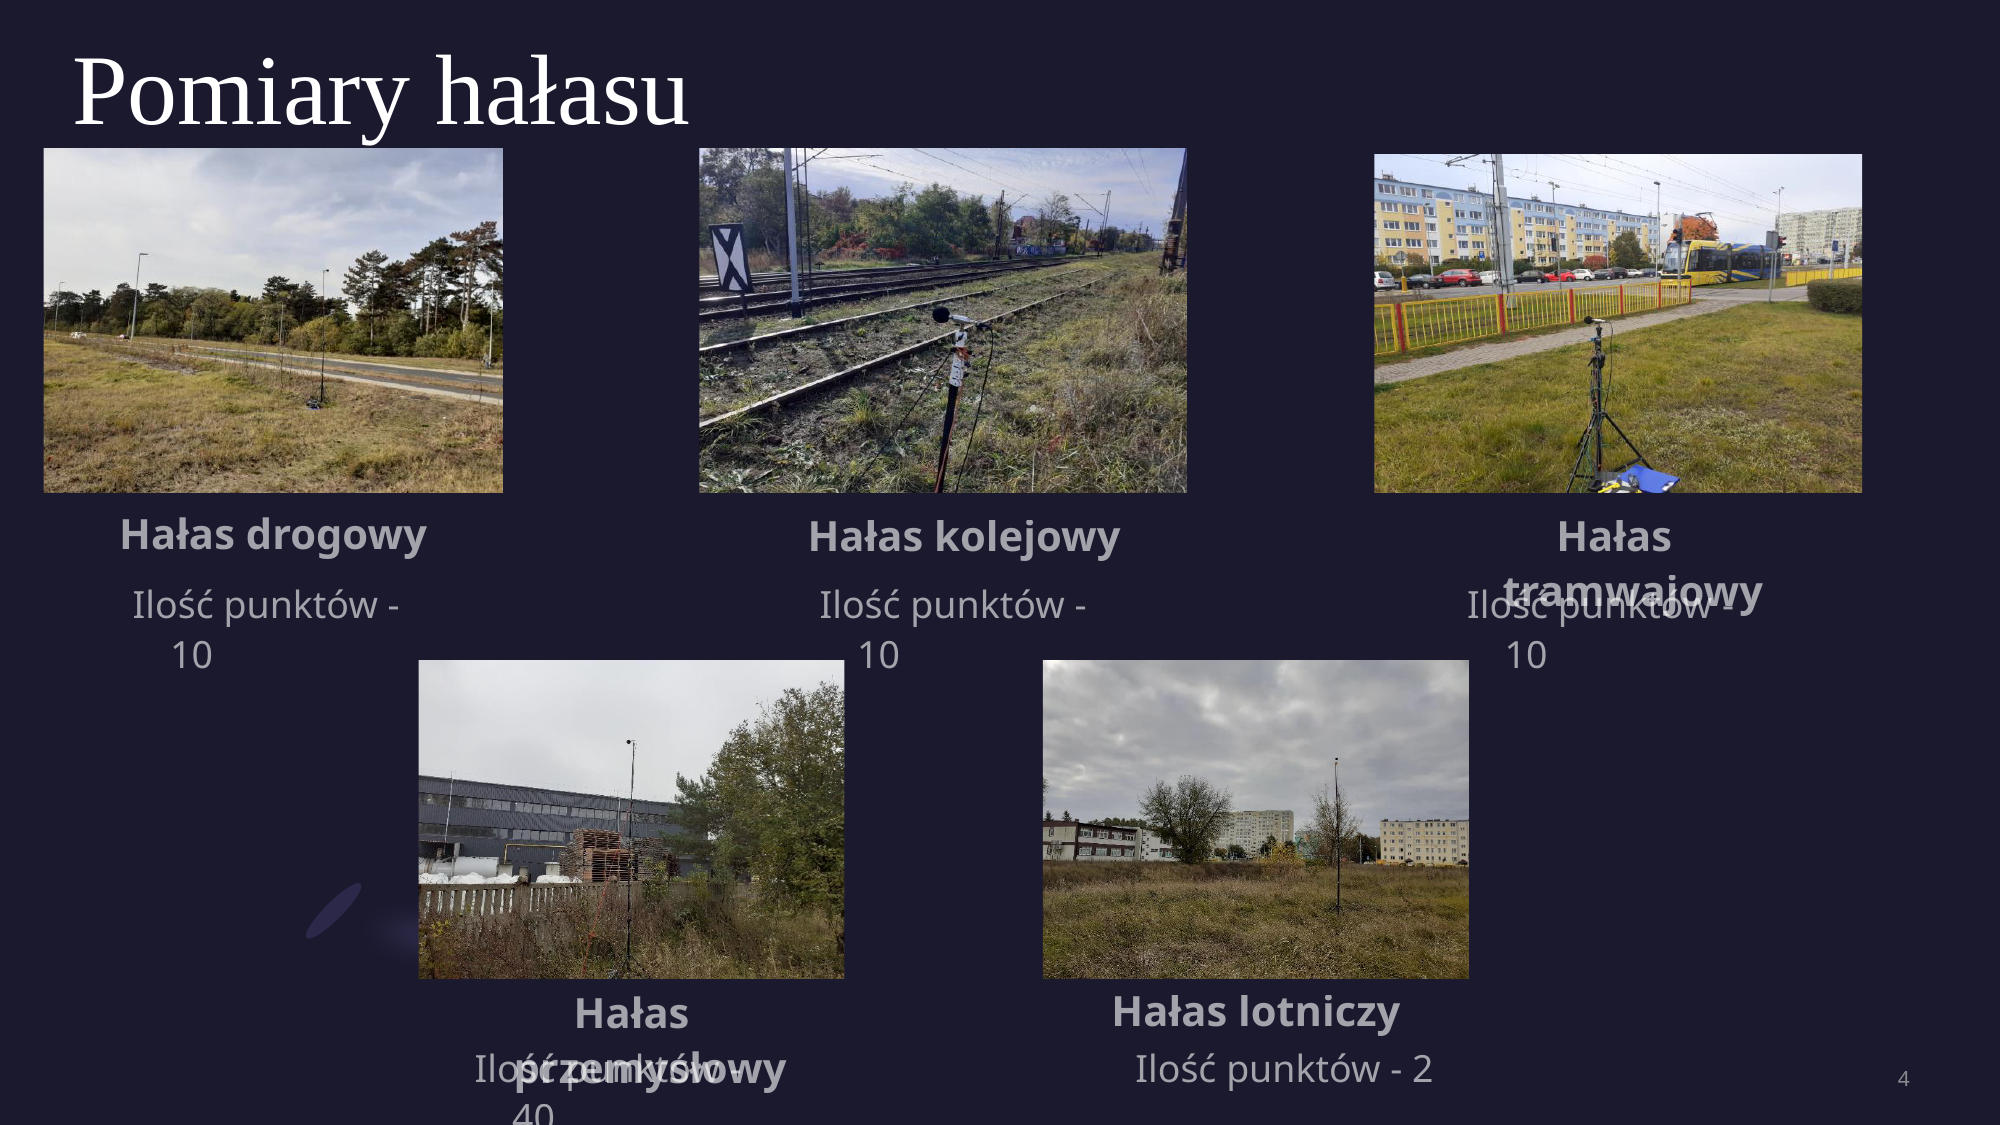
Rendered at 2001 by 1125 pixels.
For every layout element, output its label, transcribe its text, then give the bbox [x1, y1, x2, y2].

list Ilość punktów - 10 [132, 576, 445, 682]
slide_number 4 [1632, 1067, 1910, 1093]
picture [1042, 660, 1469, 979]
text_box Ilość punktów - 2 [1135, 1040, 1450, 1125]
list Hałas przemysłowy [438, 981, 825, 1042]
list Ilość punktów - 40 [474, 1040, 789, 1125]
picture [1374, 154, 1863, 493]
title Pomiary hałasu [72, 38, 1431, 244]
list Ilość punktów - 10 [819, 576, 1109, 682]
list Hałas tramwajowy [1430, 505, 1798, 566]
picture [699, 148, 1187, 493]
text_box Hałas lotniczy [1062, 980, 1450, 1041]
list Hałas kolejowy [784, 505, 1144, 566]
picture [418, 660, 845, 979]
picture [43, 148, 503, 493]
list Ilość punktów - 10 [1467, 576, 1770, 682]
list Hałas drogowy [102, 502, 444, 563]
